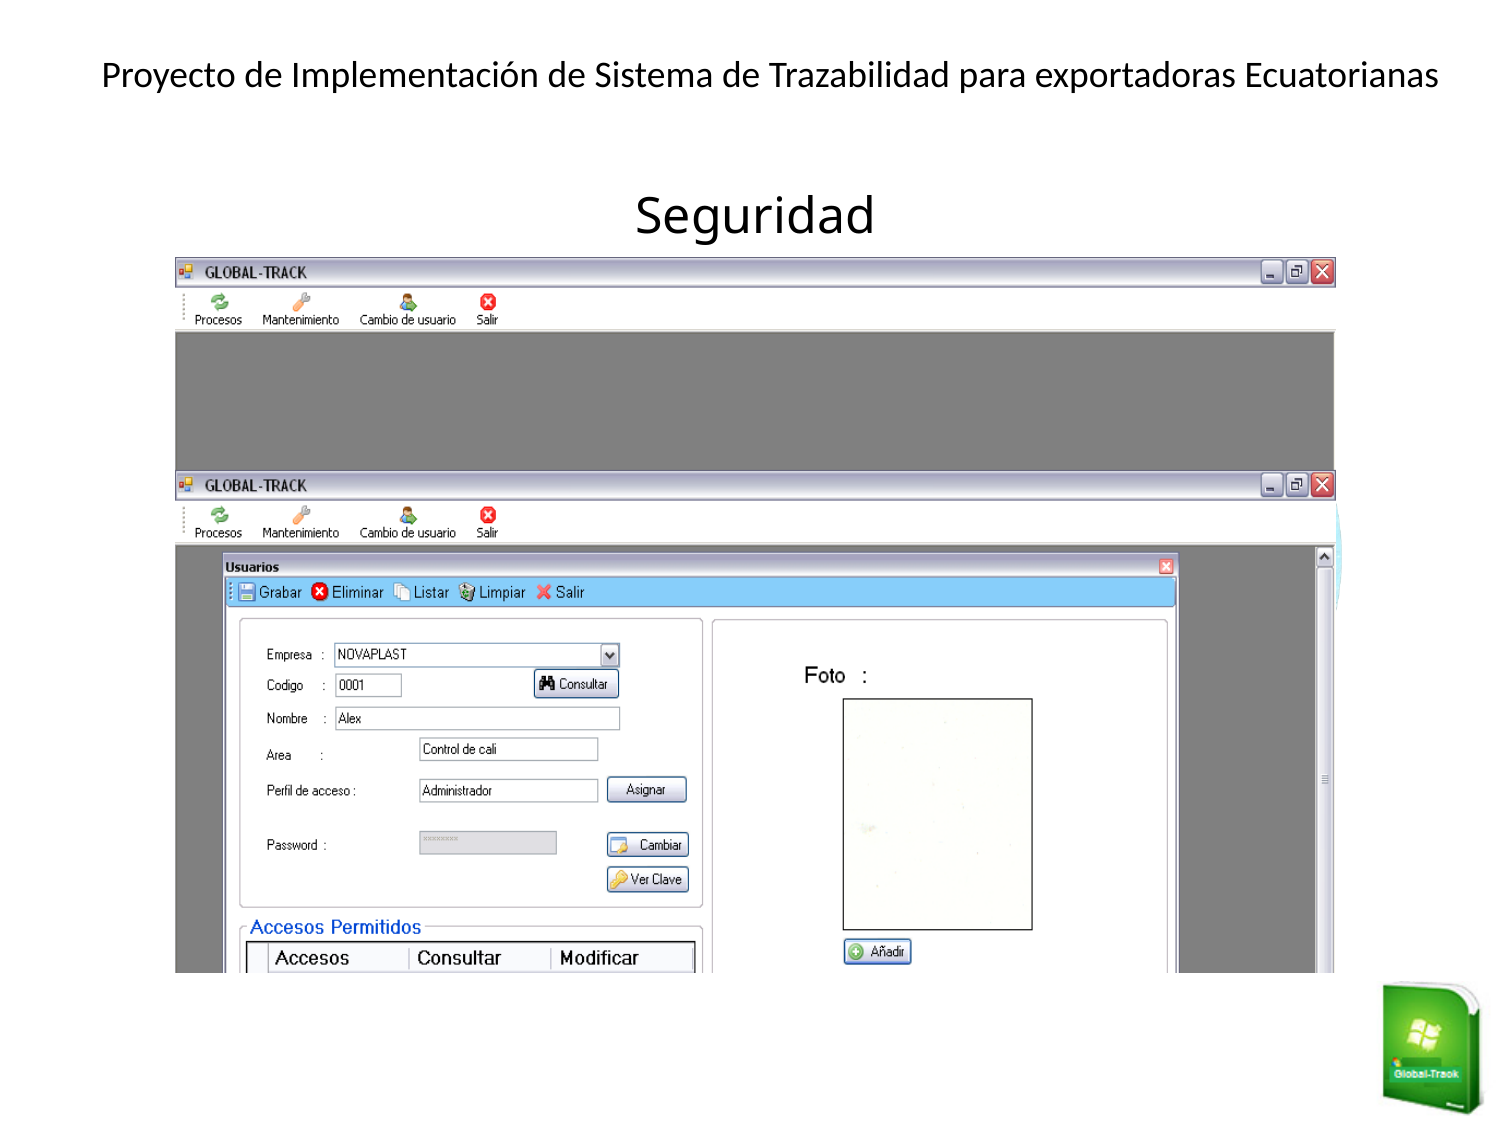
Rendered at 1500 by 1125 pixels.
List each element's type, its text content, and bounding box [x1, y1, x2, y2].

text_box Seguridad [316, 175, 1196, 251]
text_box Proyecto de Implementación de Sistema de Trazabilidad para exportadoras Ecuatorianas [86, 42, 1456, 102]
picture [1374, 980, 1500, 1125]
picture [175, 257, 1348, 973]
